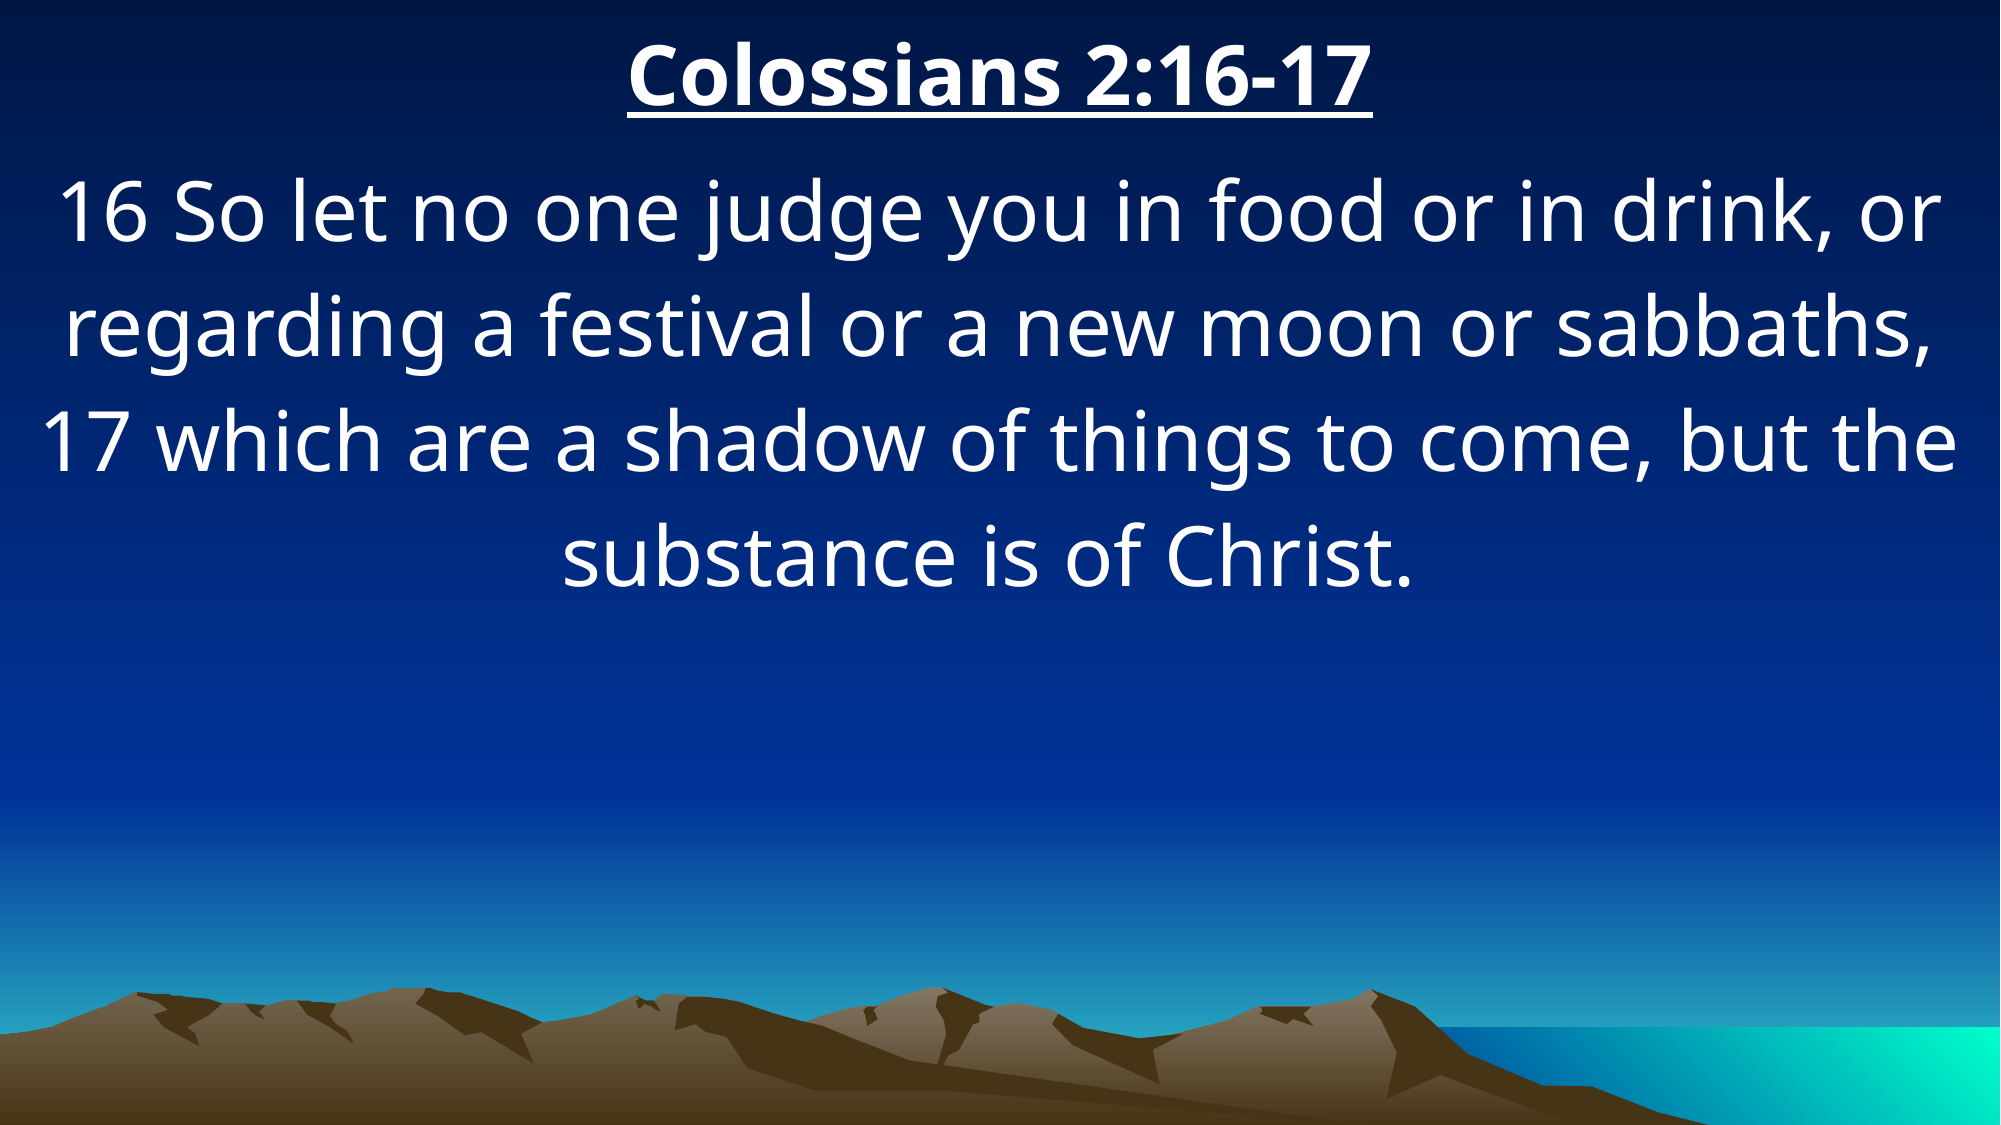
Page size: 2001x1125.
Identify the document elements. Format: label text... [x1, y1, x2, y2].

text_box Colossians 2:16-17 16 So let no one judge you in food or in drink, or regarding a festival or a new moon or sabbaths, 17 which are a shadow of things to come, but the substance is of Christ. [0, 0, 2000, 900]
